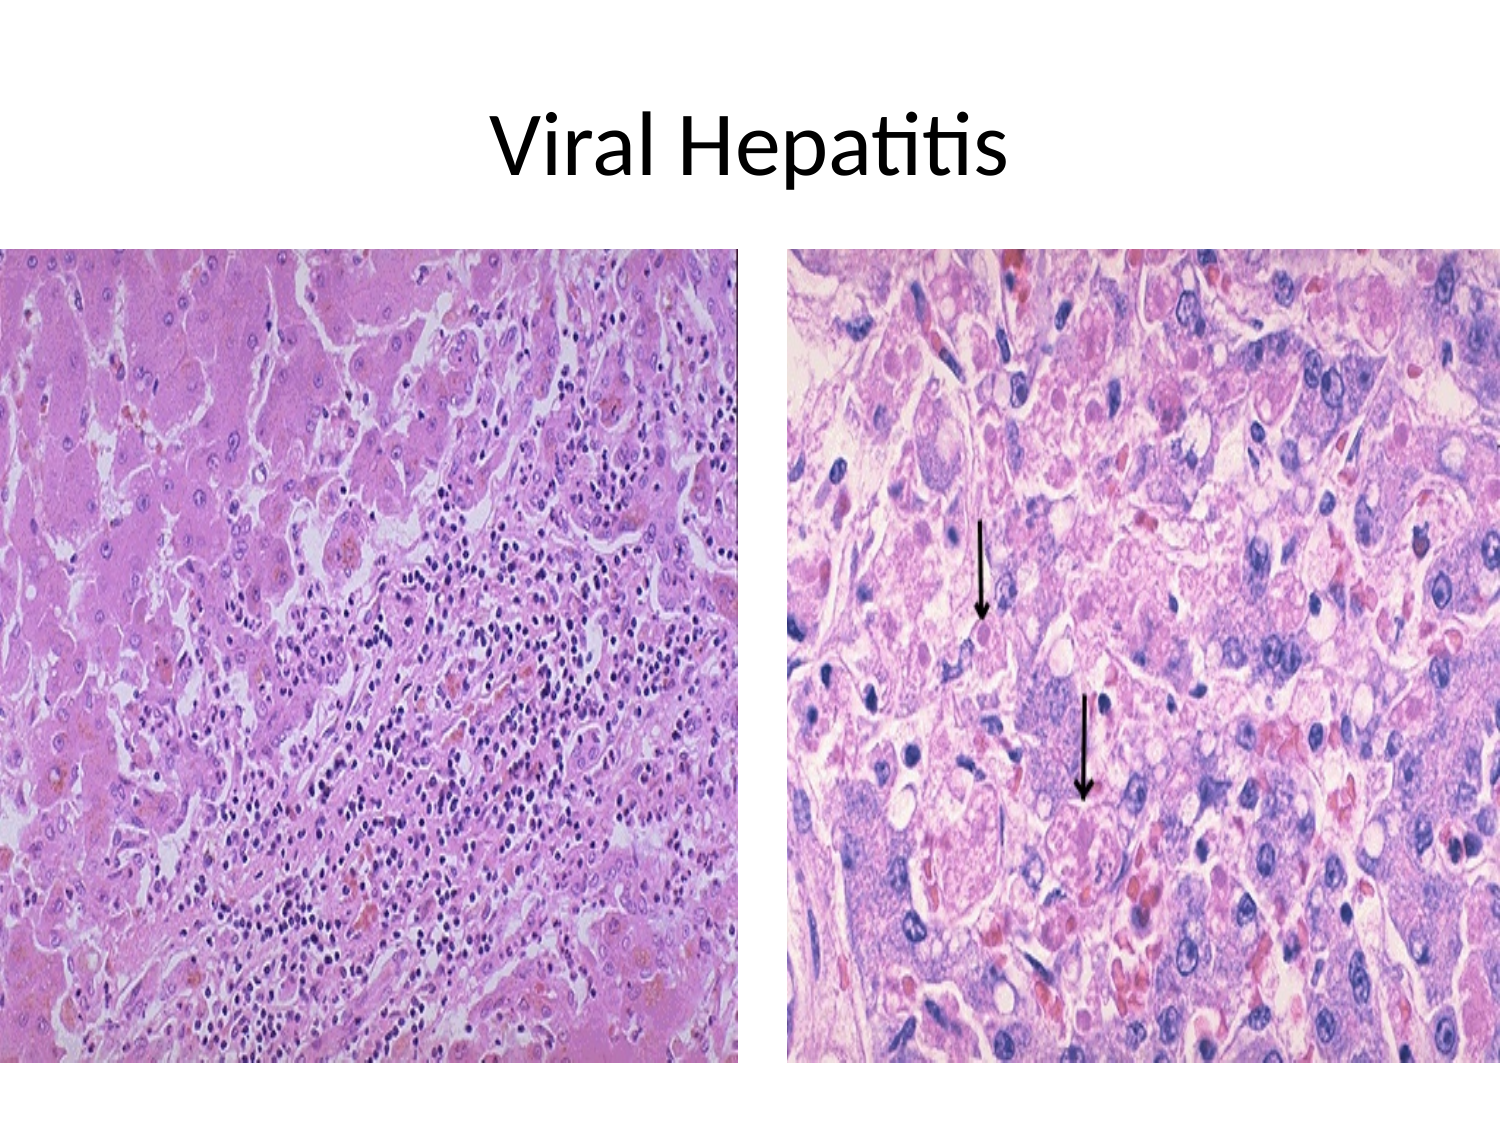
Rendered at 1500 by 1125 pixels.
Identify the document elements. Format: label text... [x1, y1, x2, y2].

picture [0, 249, 738, 1063]
title Viral Hepatitis [75, 45, 1425, 233]
picture [787, 249, 1500, 1063]
